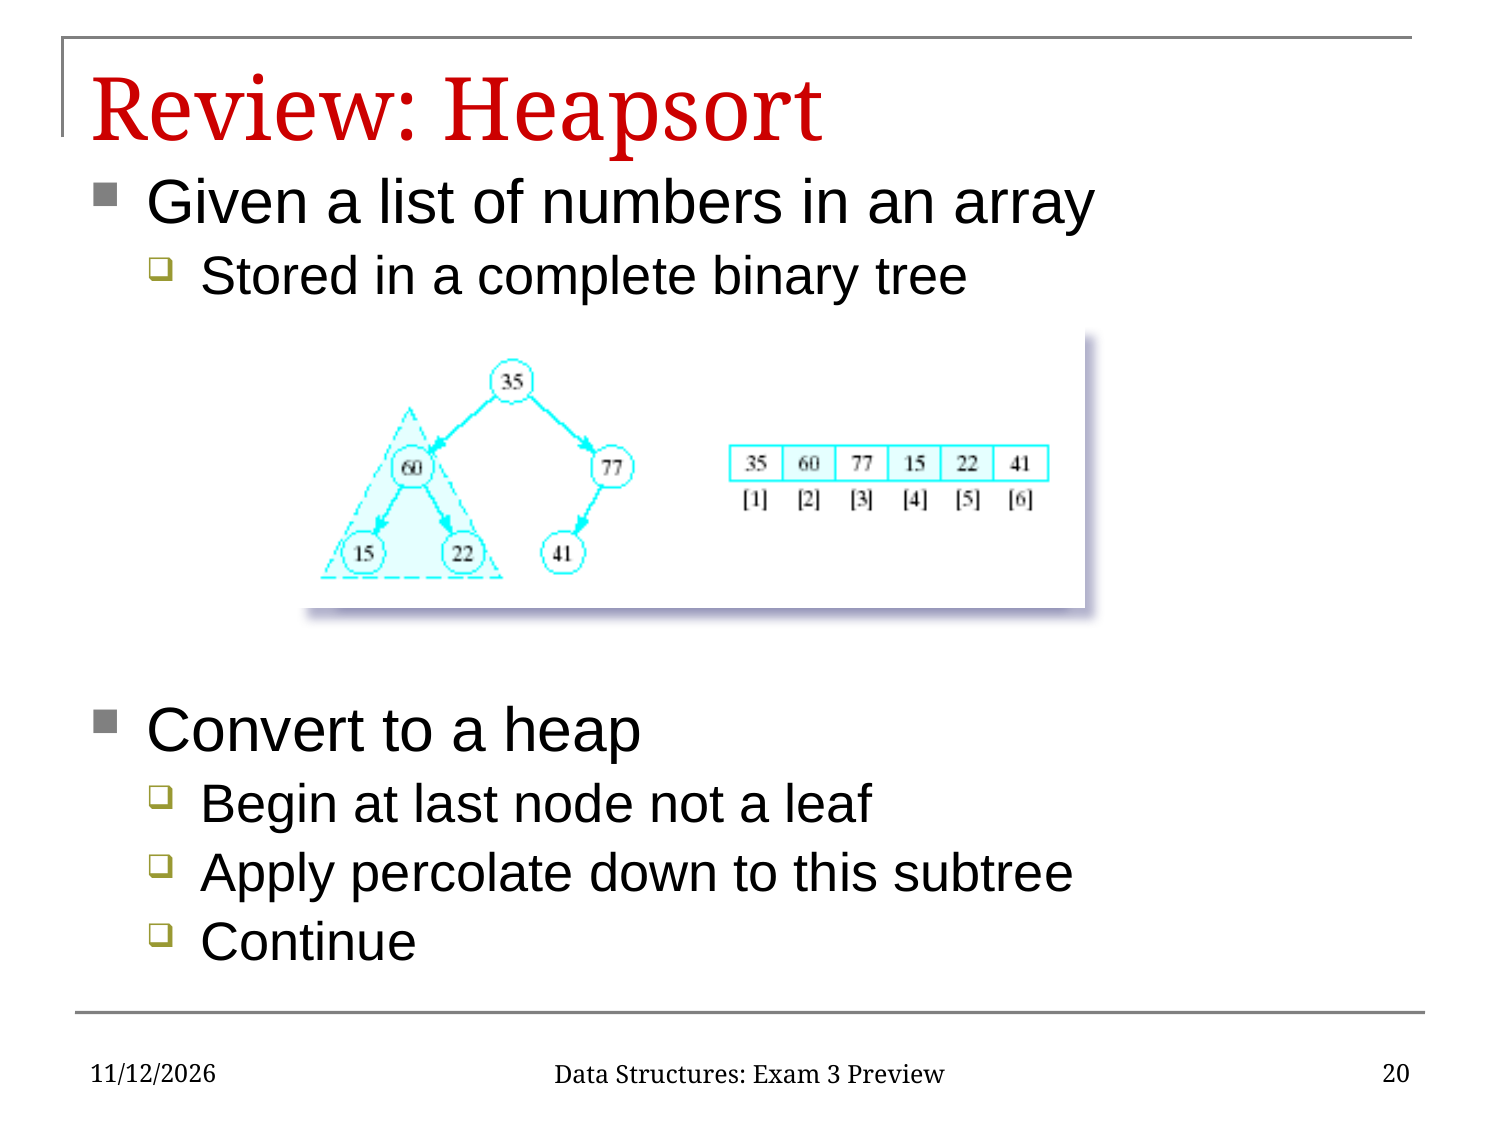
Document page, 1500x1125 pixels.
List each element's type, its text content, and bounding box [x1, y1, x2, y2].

title Review: Heapsort [75, 45, 1425, 162]
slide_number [74, 1023, 426, 1100]
slide_number 20 [1074, 1064, 1426, 1100]
picture [295, 324, 1085, 608]
footer Data Structures: Exam 3 Preview [512, 1064, 988, 1101]
list Given a list of numbers in an array Stored in a complete binary tree Convert to a heap Begin at last node not a leaf Apply percolate down to this subtree Continue [75, 162, 1500, 1064]
